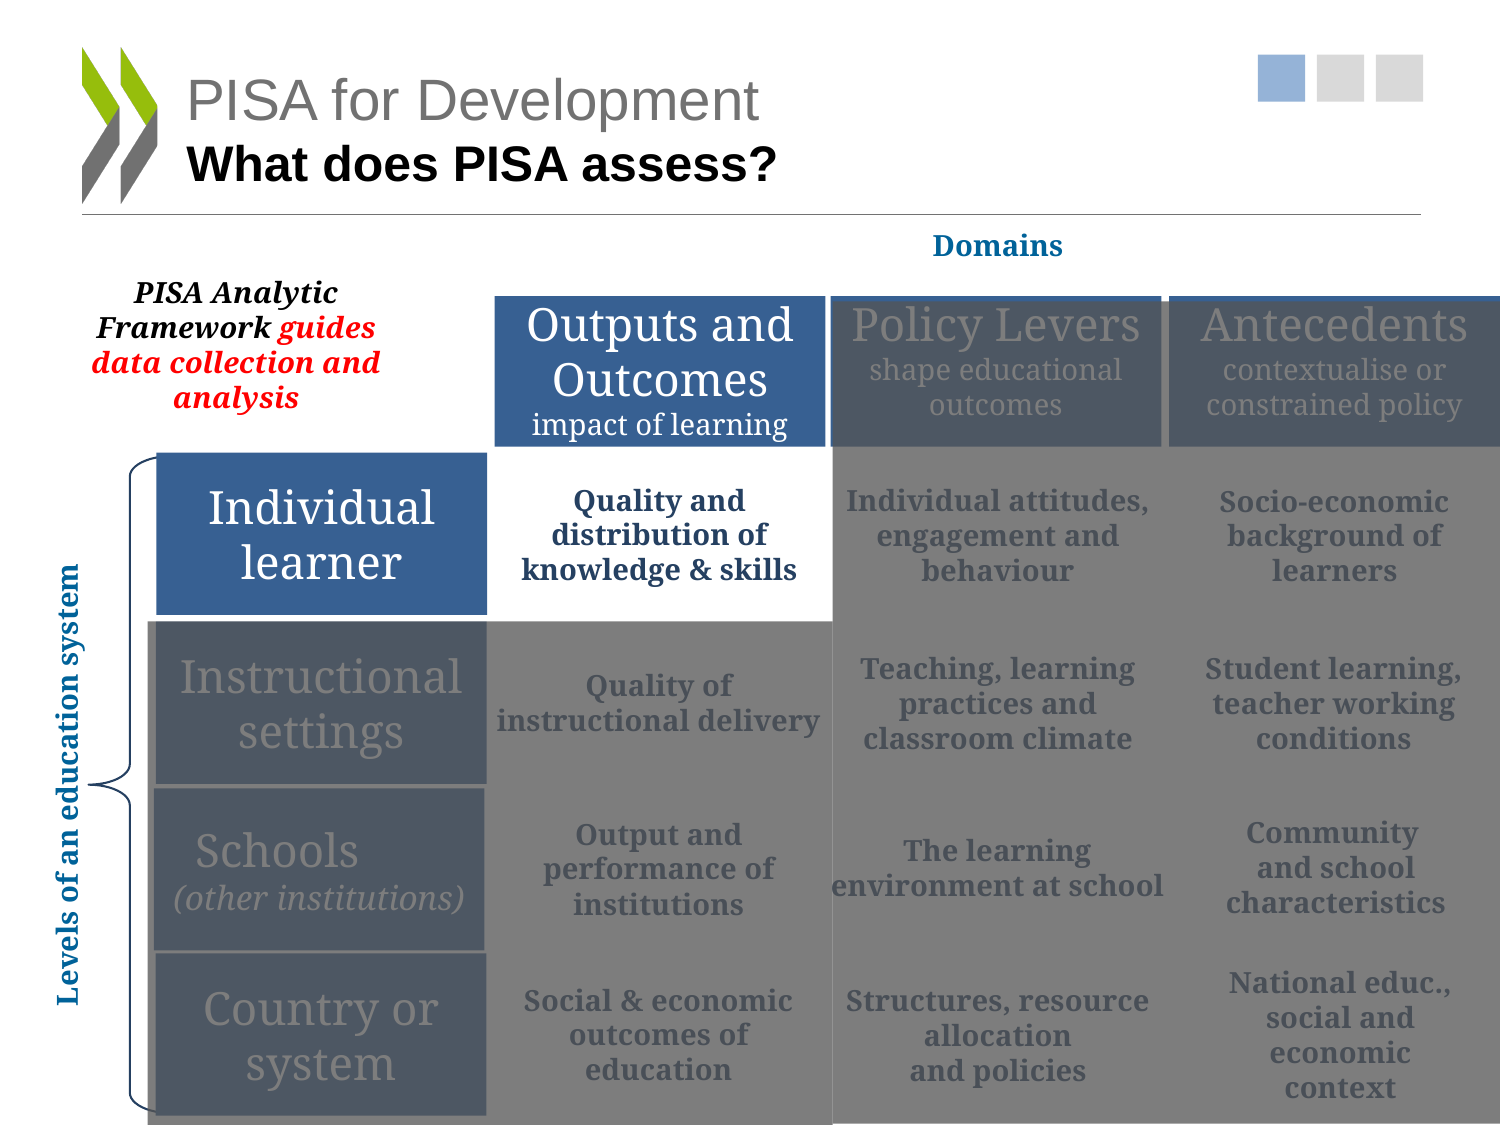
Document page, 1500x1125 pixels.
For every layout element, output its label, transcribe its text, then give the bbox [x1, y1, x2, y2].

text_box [147, 301, 1500, 1125]
text_box [1374, 53, 1425, 103]
title PISA for Development What does PISA assess? [171, 42, 1500, 211]
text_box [0, 219, 1500, 1116]
text_box [1315, 53, 1366, 103]
text_box [1256, 53, 1307, 103]
